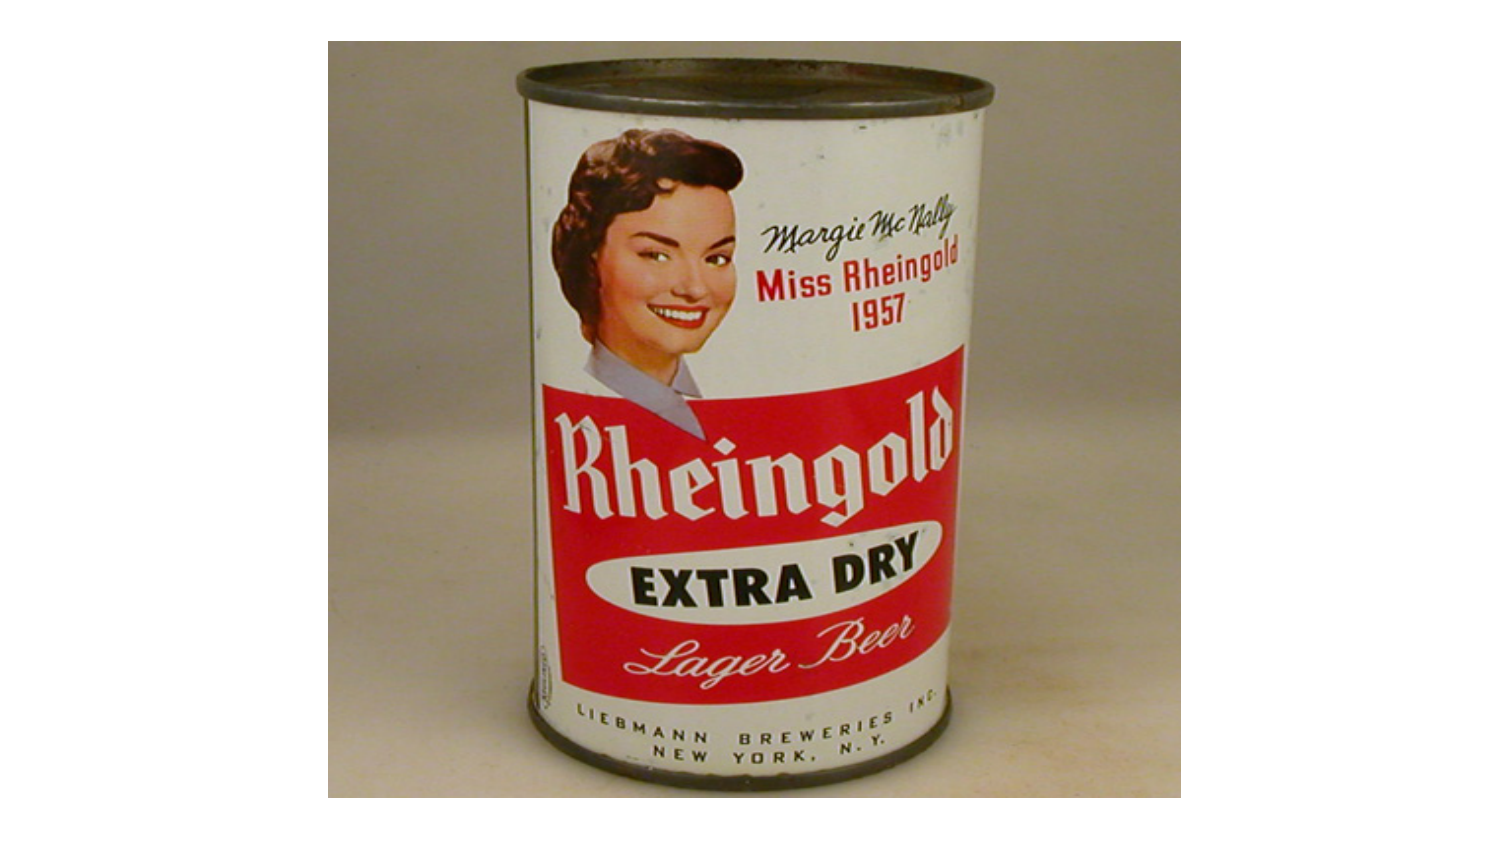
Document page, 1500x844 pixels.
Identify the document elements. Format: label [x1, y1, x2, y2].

picture [328, 41, 1182, 798]
